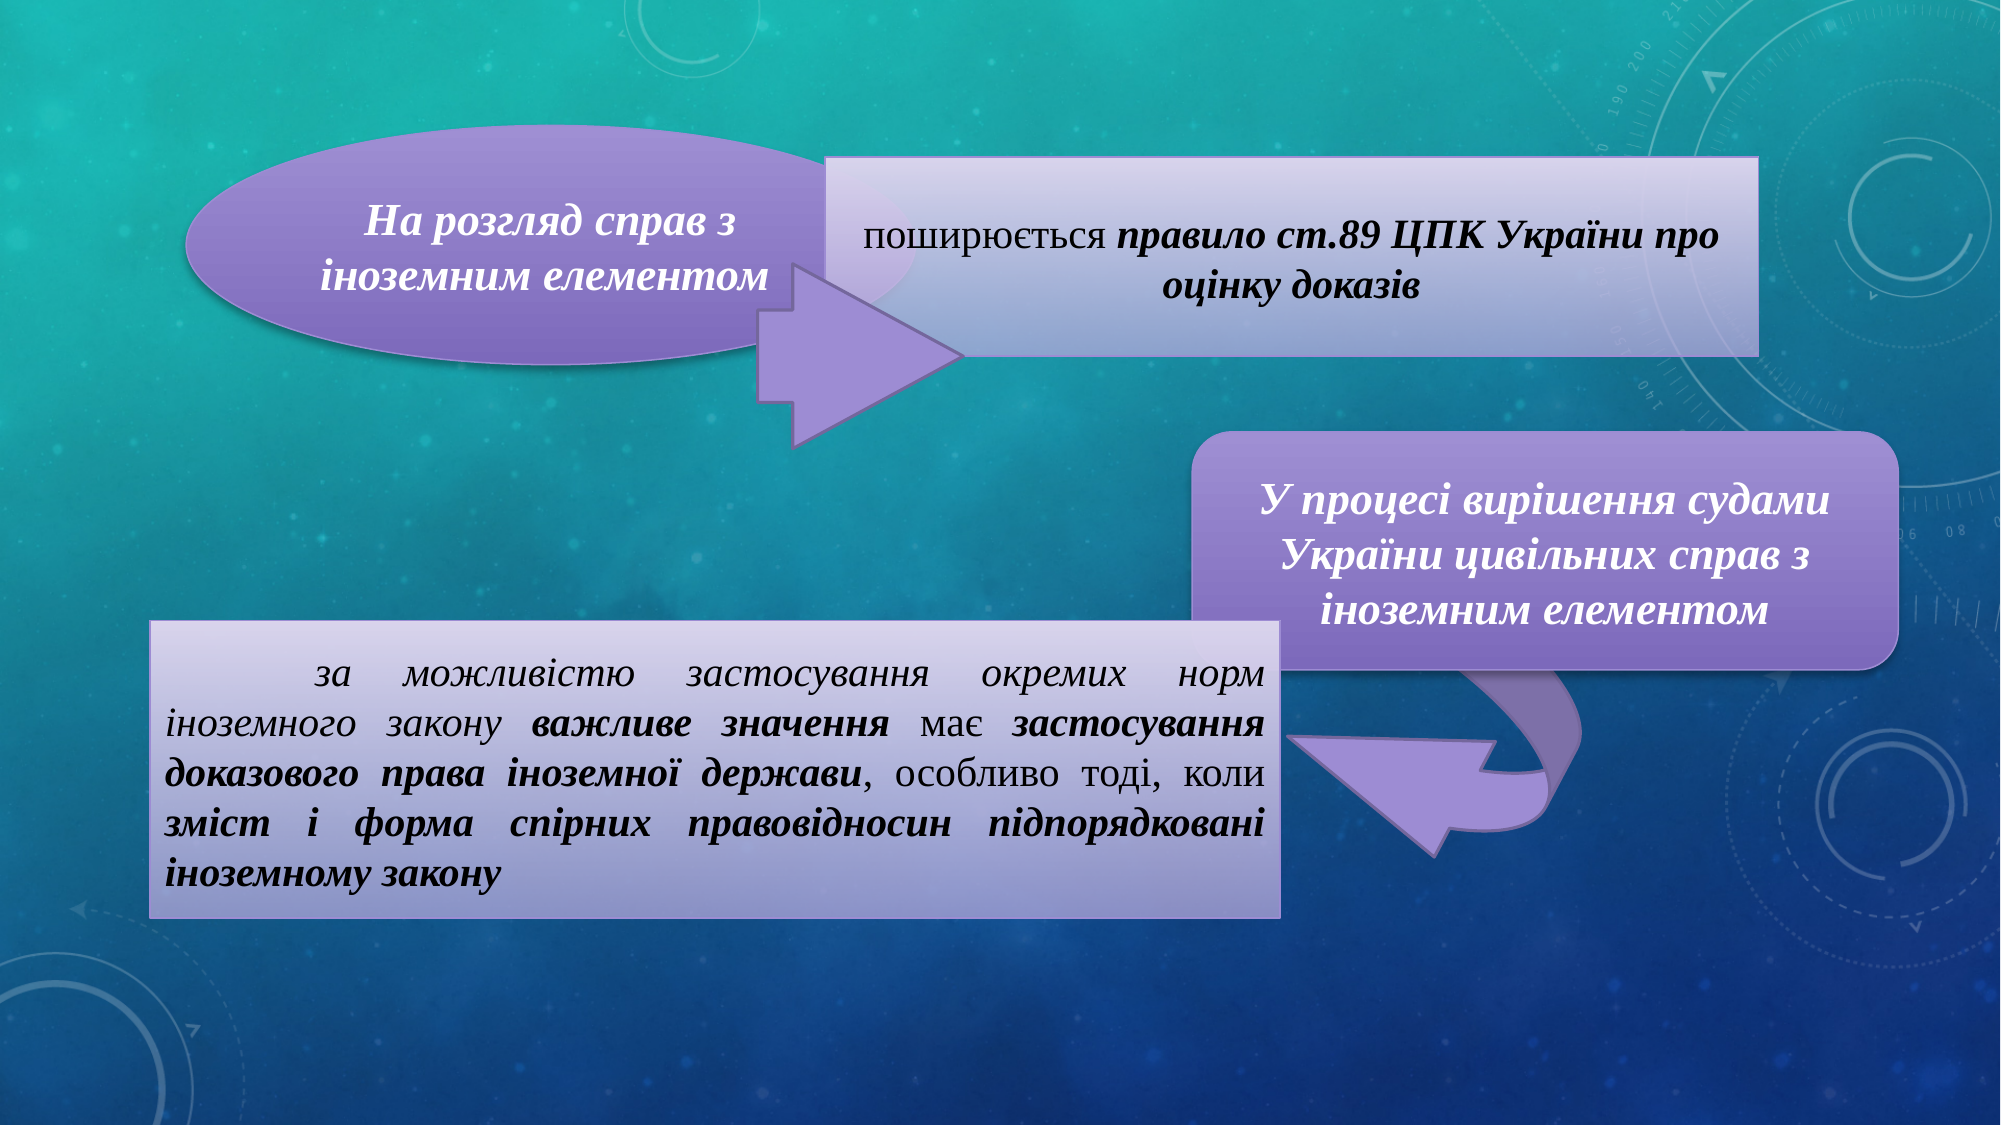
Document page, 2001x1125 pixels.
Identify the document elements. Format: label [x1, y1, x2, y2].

text_box [149, 125, 1899, 919]
picture [0, 0, 2001, 1125]
